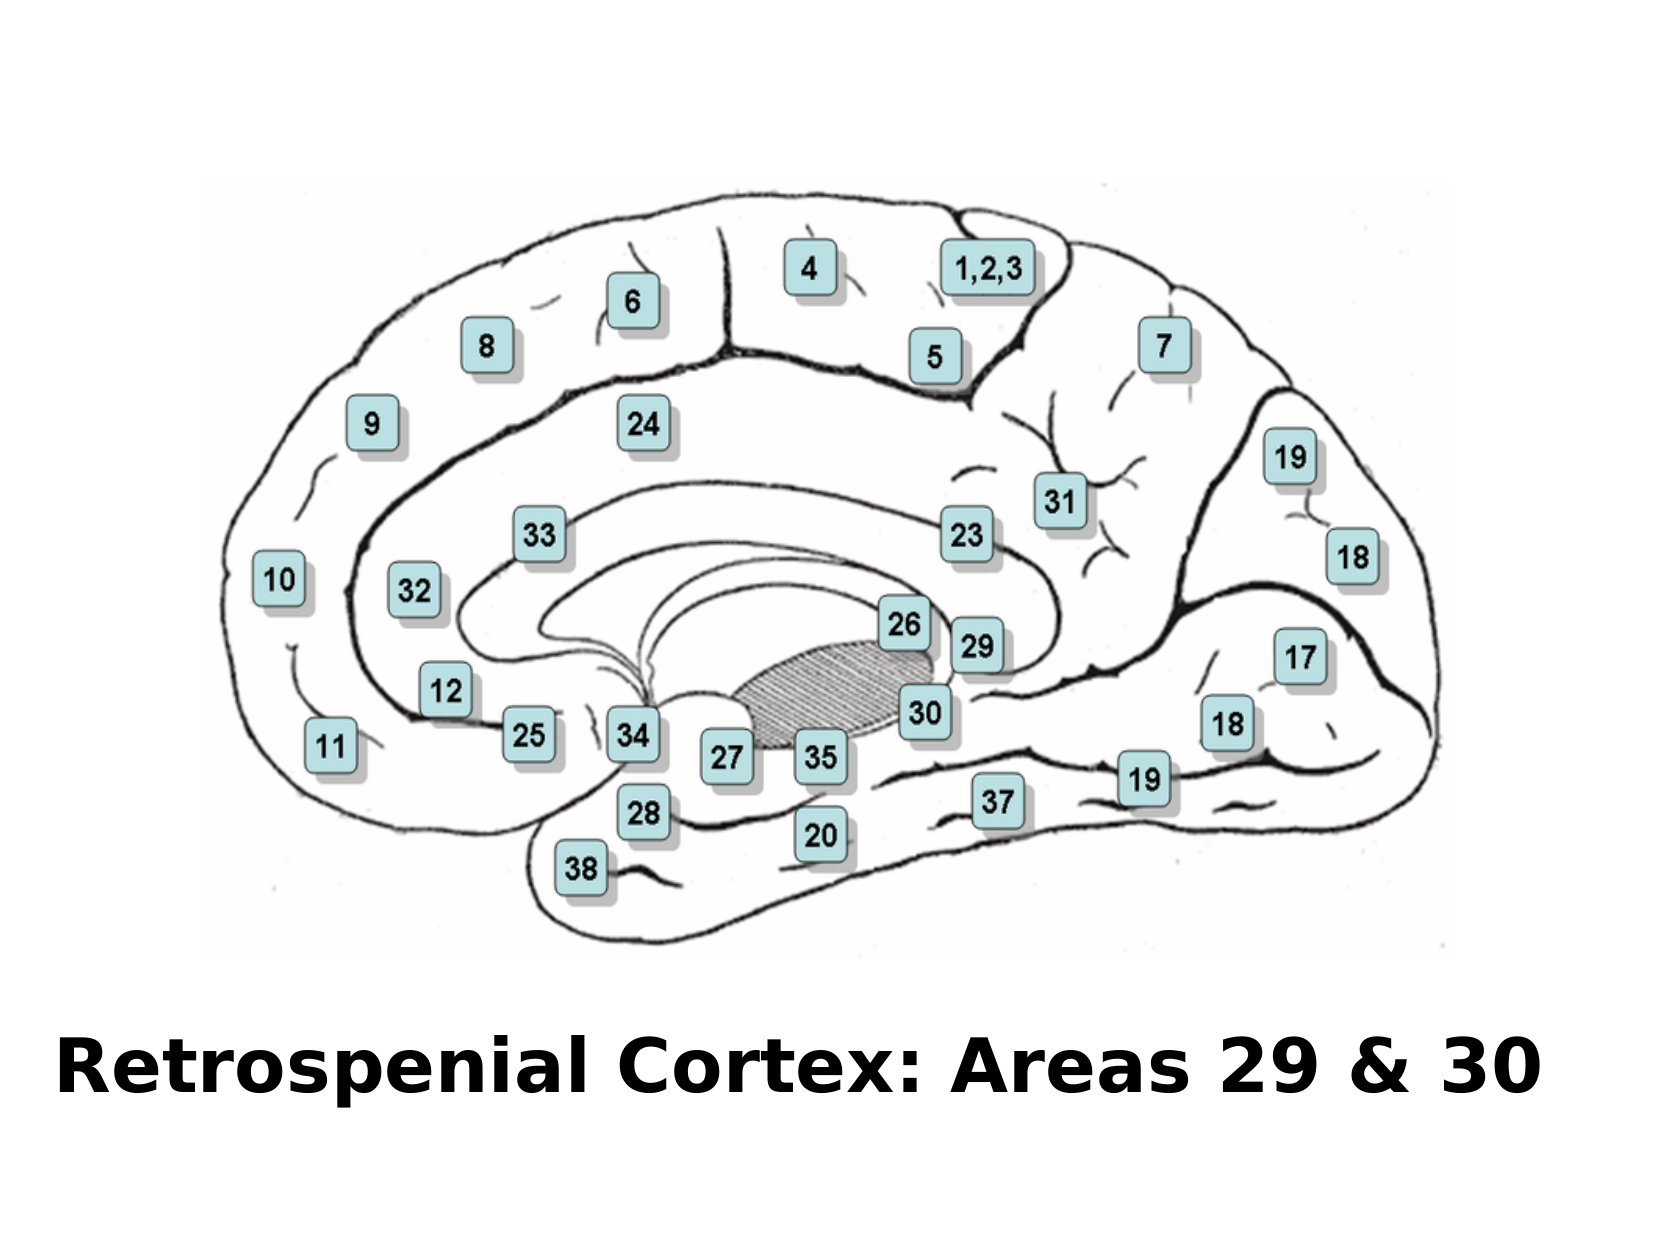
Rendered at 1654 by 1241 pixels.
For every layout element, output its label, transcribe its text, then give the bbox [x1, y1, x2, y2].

text_box Retrospenial Cortex: Areas 29 & 30 [39, 1045, 1654, 1110]
picture [201, 95, 1453, 1096]
